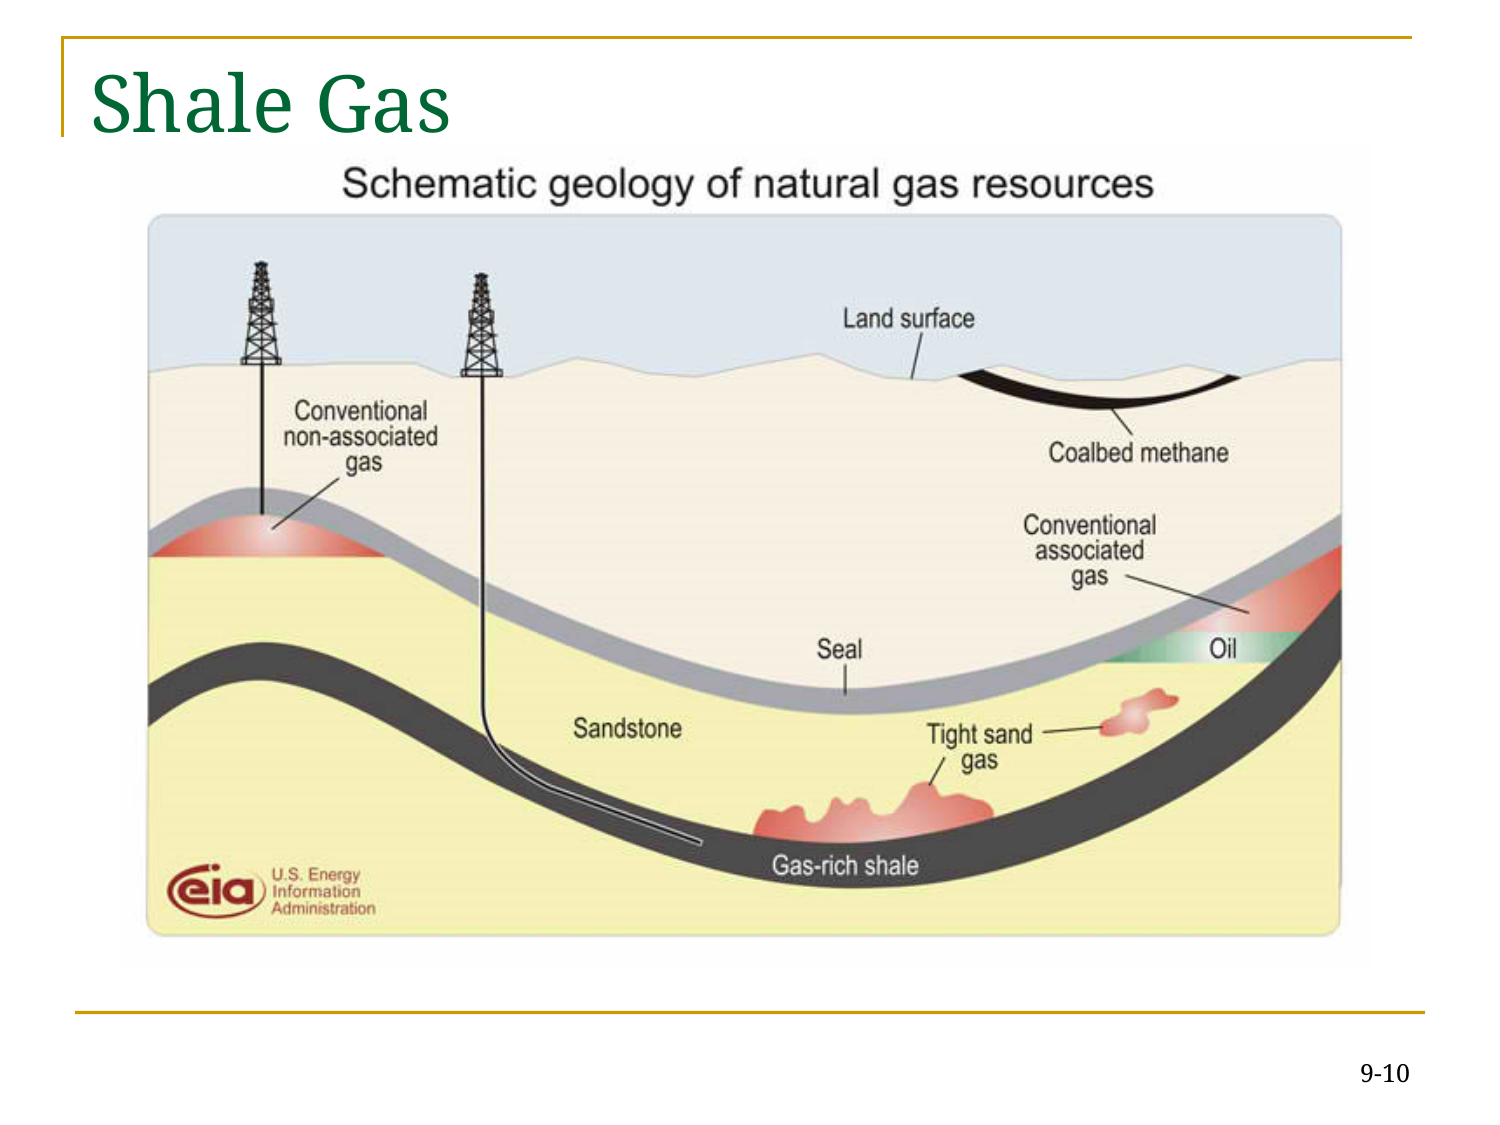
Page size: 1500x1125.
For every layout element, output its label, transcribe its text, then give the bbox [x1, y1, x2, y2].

picture [120, 144, 1372, 969]
title Shale Gas [75, 45, 1425, 233]
slide_number 9-10 [1074, 1023, 1426, 1100]
